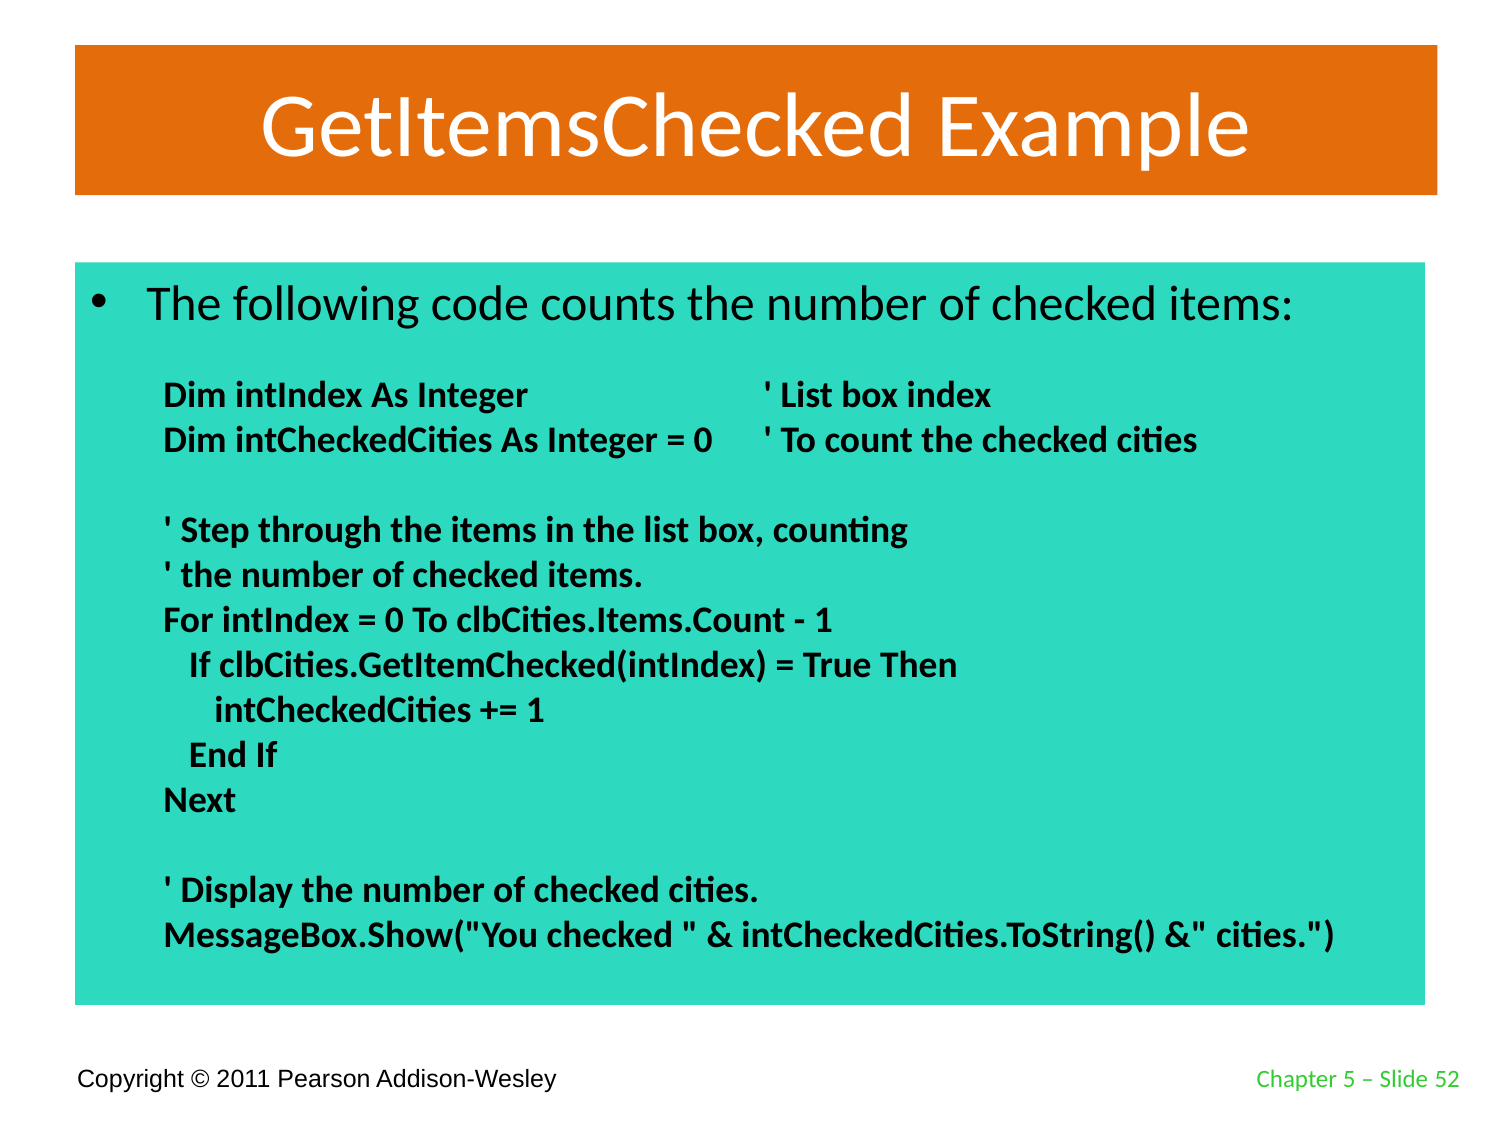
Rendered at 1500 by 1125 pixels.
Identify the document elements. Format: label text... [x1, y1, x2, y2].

list The following code counts the number of checked items: [75, 262, 1425, 1005]
slide_number Chapter 5 – Slide 52 [1162, 1024, 1476, 1101]
title GetItemsChecked Example [75, 45, 1438, 196]
text_box Dim intIndex As Integer ' List box index Dim intCheckedCities As Integer = 0 ' To count the checked cities ' Step through the items in the list box, counting ' the number of checked items. For intIndex = 0 To clbCities.Items.Count - 1 If clbCities.GetItemChecked(intIndex) = True Then intCheckedCities += 1 End If Next ' Display the number of checked cities. MessageBox.Show("You checked " & intCheckedCities.ToString() &" cities.") [148, 362, 1352, 963]
